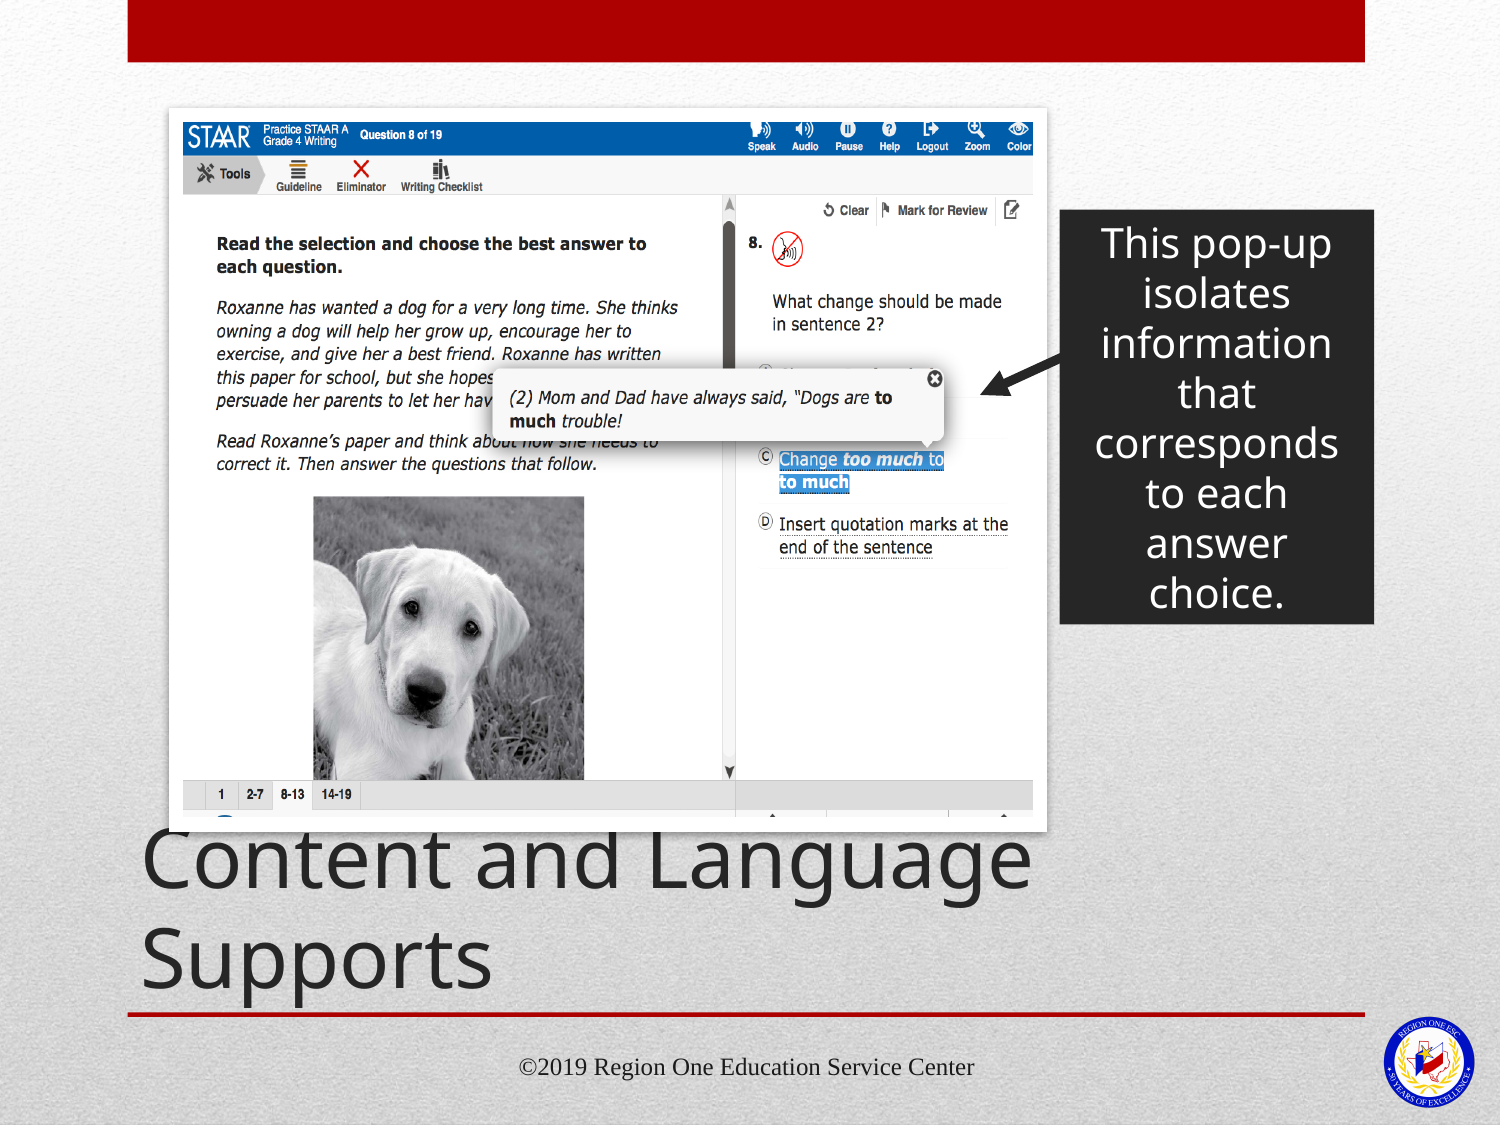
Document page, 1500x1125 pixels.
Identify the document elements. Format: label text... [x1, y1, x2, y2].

footer ©2019 Region One Education Service Center [131, 1035, 1363, 1096]
title Content and Language Supports [125, 750, 1363, 1013]
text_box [979, 208, 1375, 535]
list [182, 121, 1034, 819]
picture [1382, 1015, 1476, 1108]
